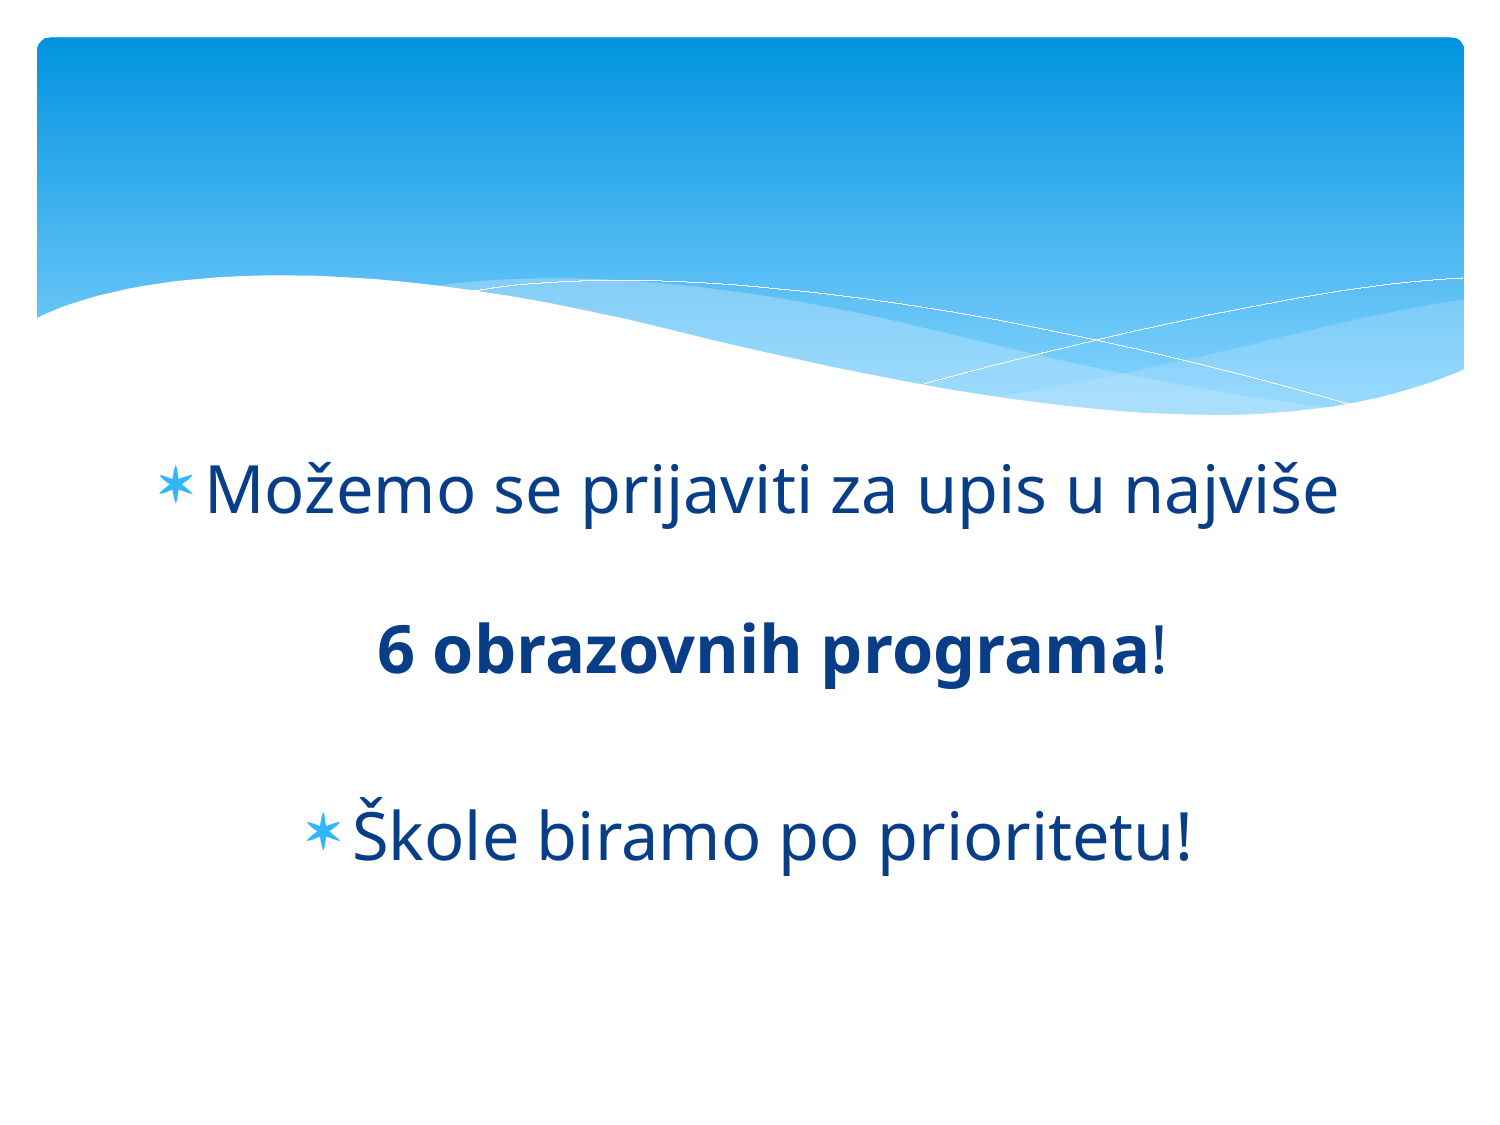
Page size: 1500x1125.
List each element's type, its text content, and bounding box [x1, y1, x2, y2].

list Možemo se prijaviti za upis u najviše 6 obrazovnih programa! Škole biramo po prioritetu! [143, 438, 1359, 1005]
